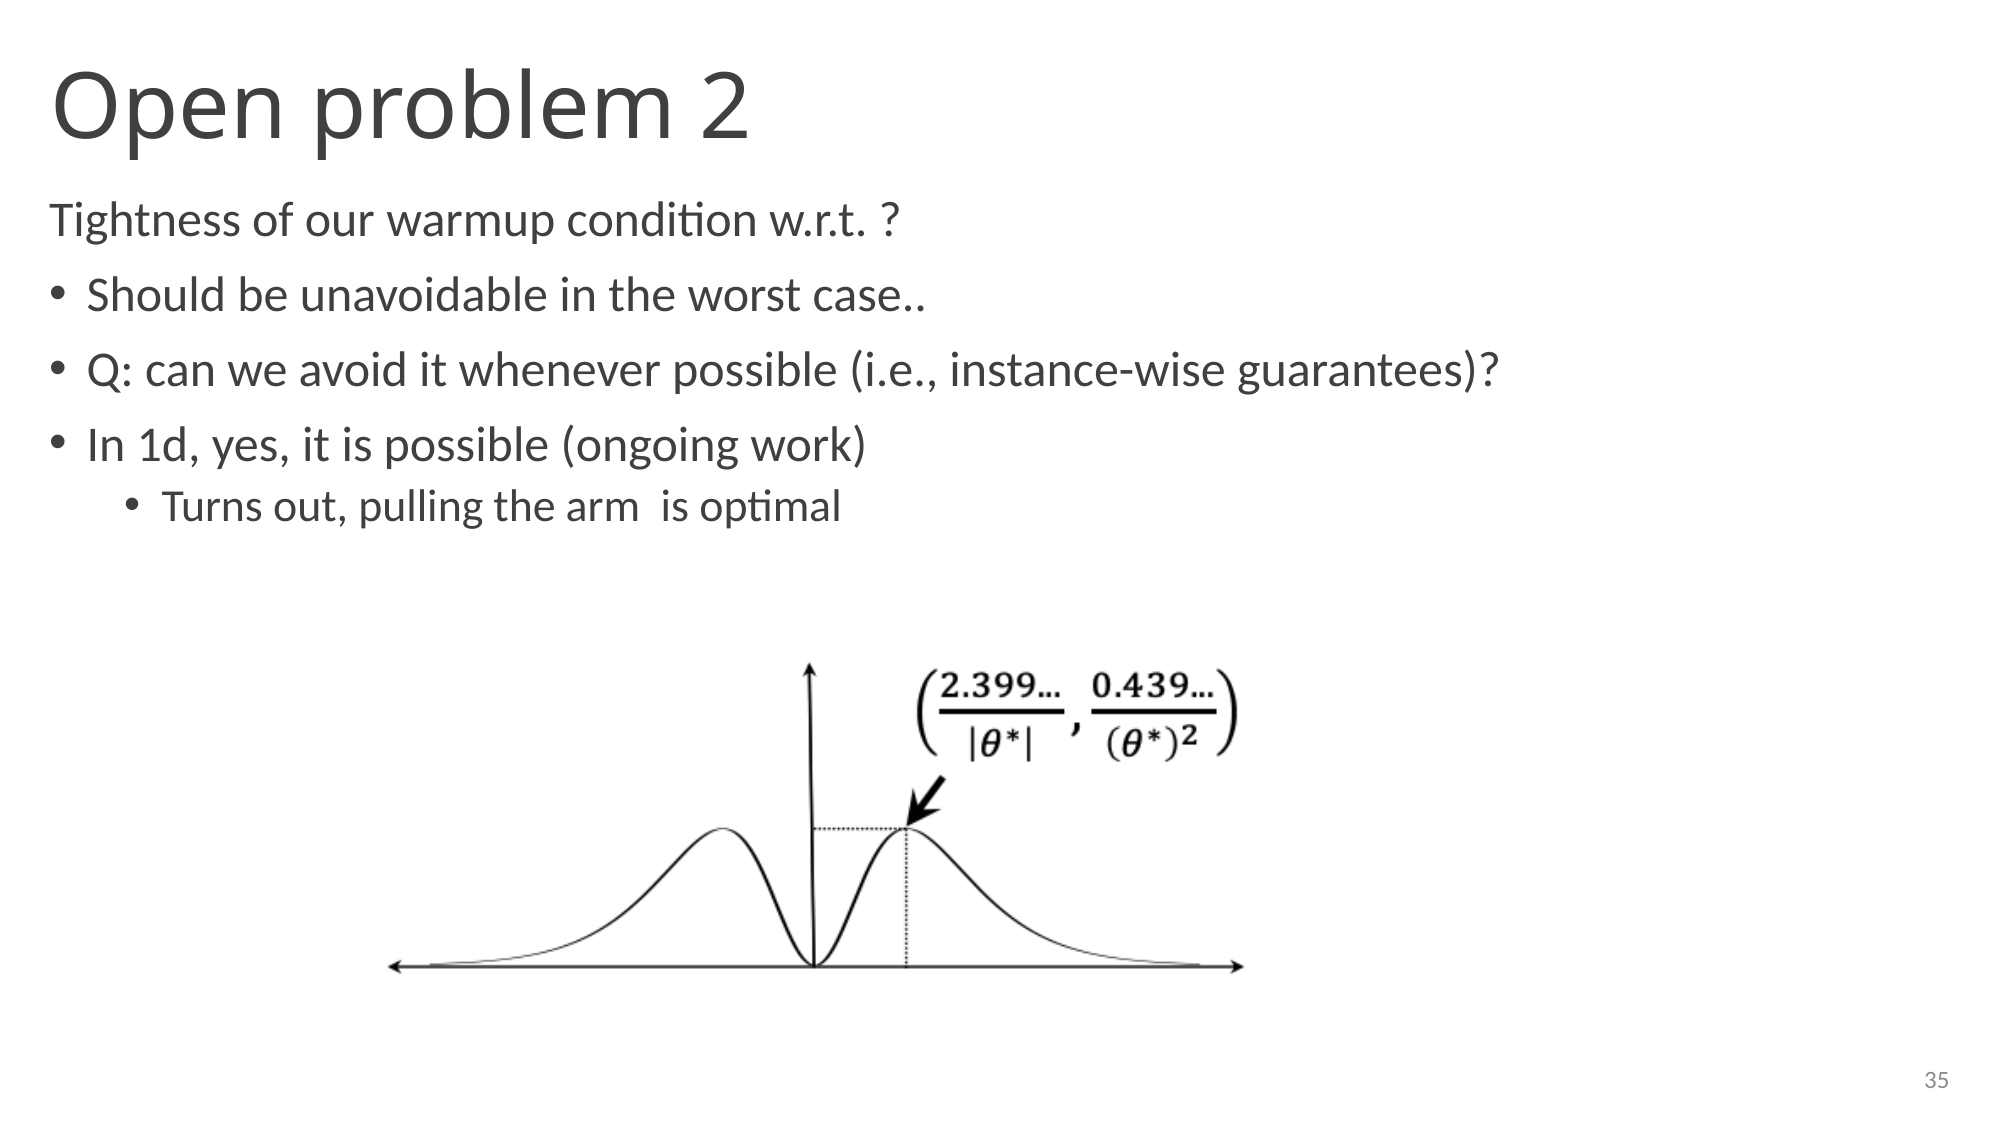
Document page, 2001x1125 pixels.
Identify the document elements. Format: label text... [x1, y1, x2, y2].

picture [371, 616, 1288, 1018]
slide_number 35 [1514, 1048, 1965, 1108]
title Open problem 2 [35, 37, 1965, 180]
